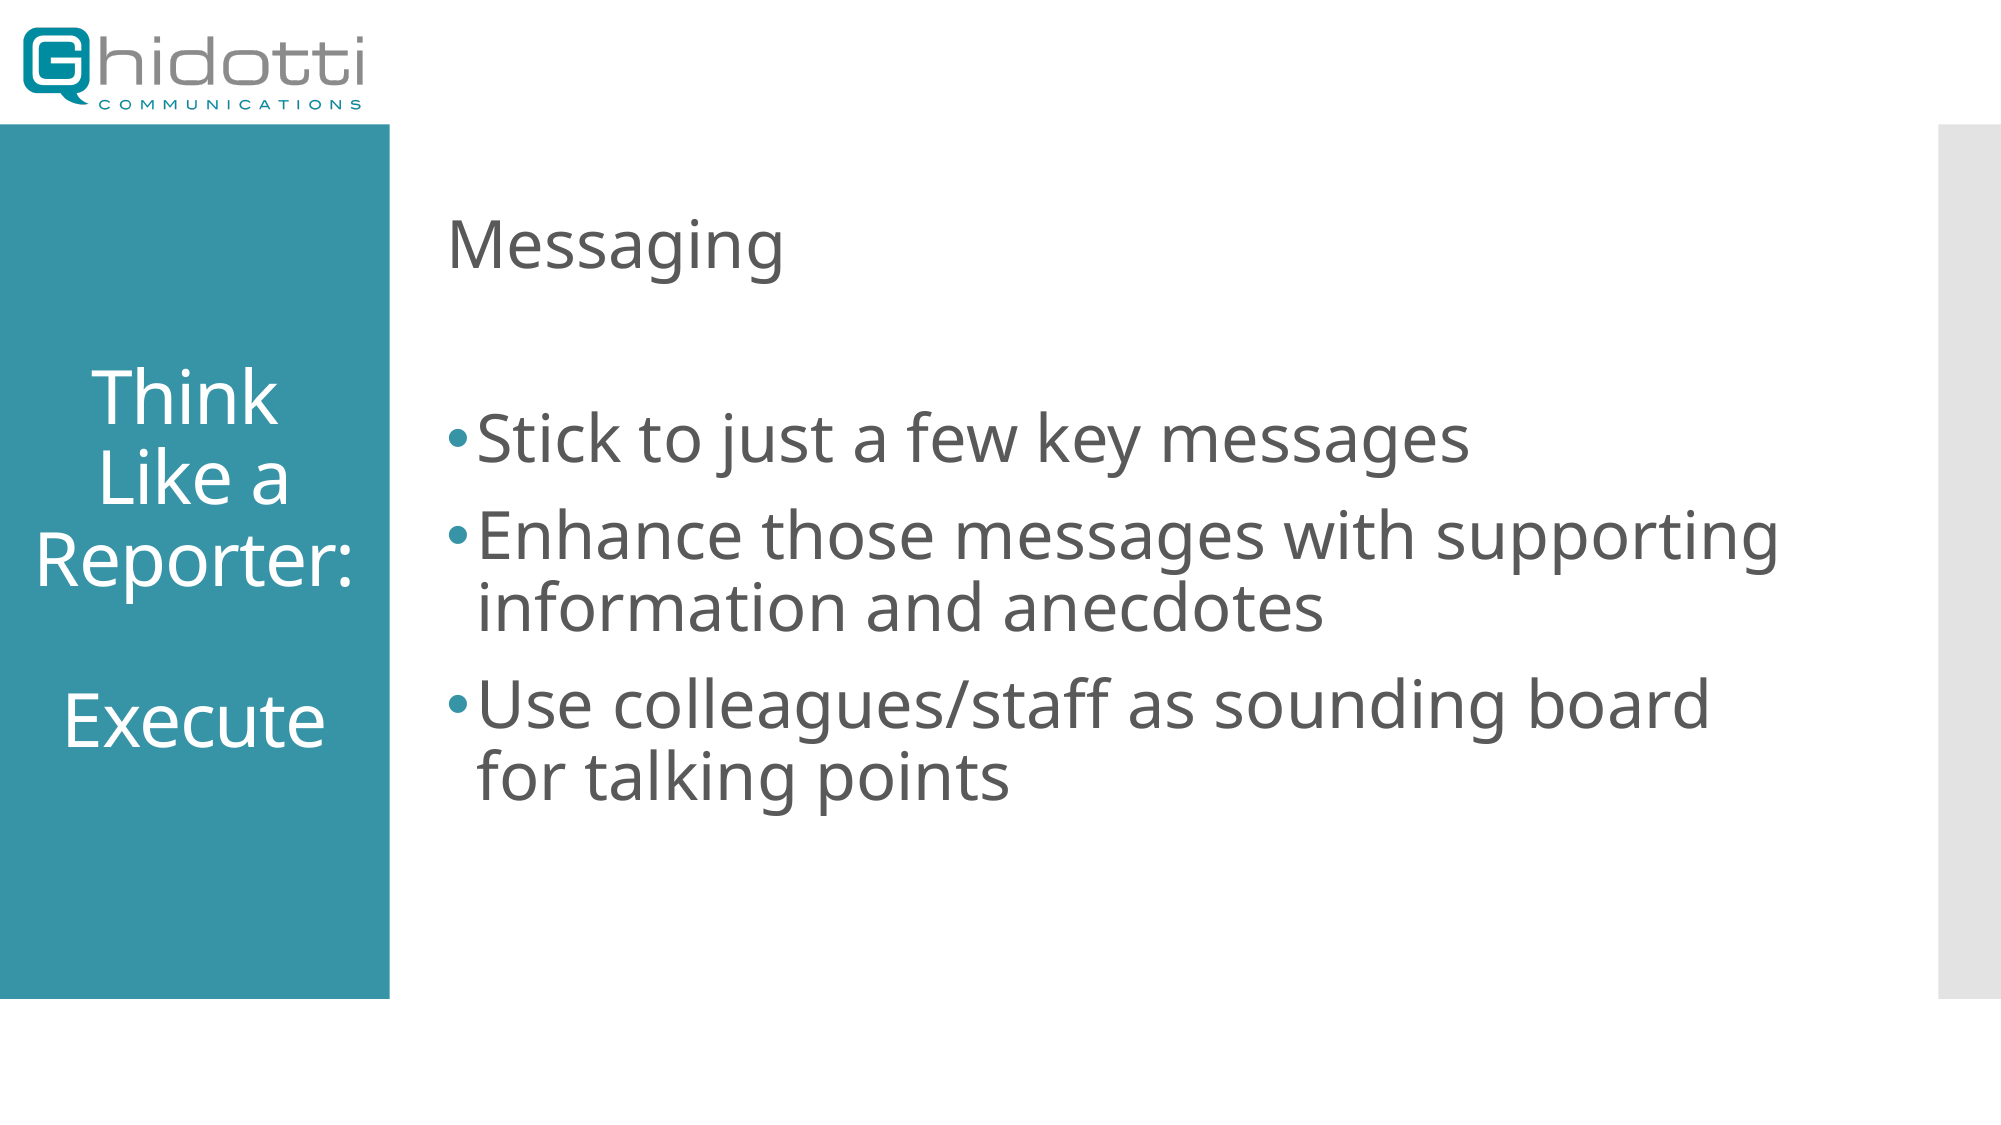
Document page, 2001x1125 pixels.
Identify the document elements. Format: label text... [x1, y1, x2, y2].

list Messaging Stick to just a few key messages Enhance those messages with supporting information and anecdotes Use colleagues/staff as sounding board for talking points [431, 141, 1835, 982]
title Think Like a Reporter: Execute [0, 184, 390, 940]
picture [0, 0, 390, 132]
